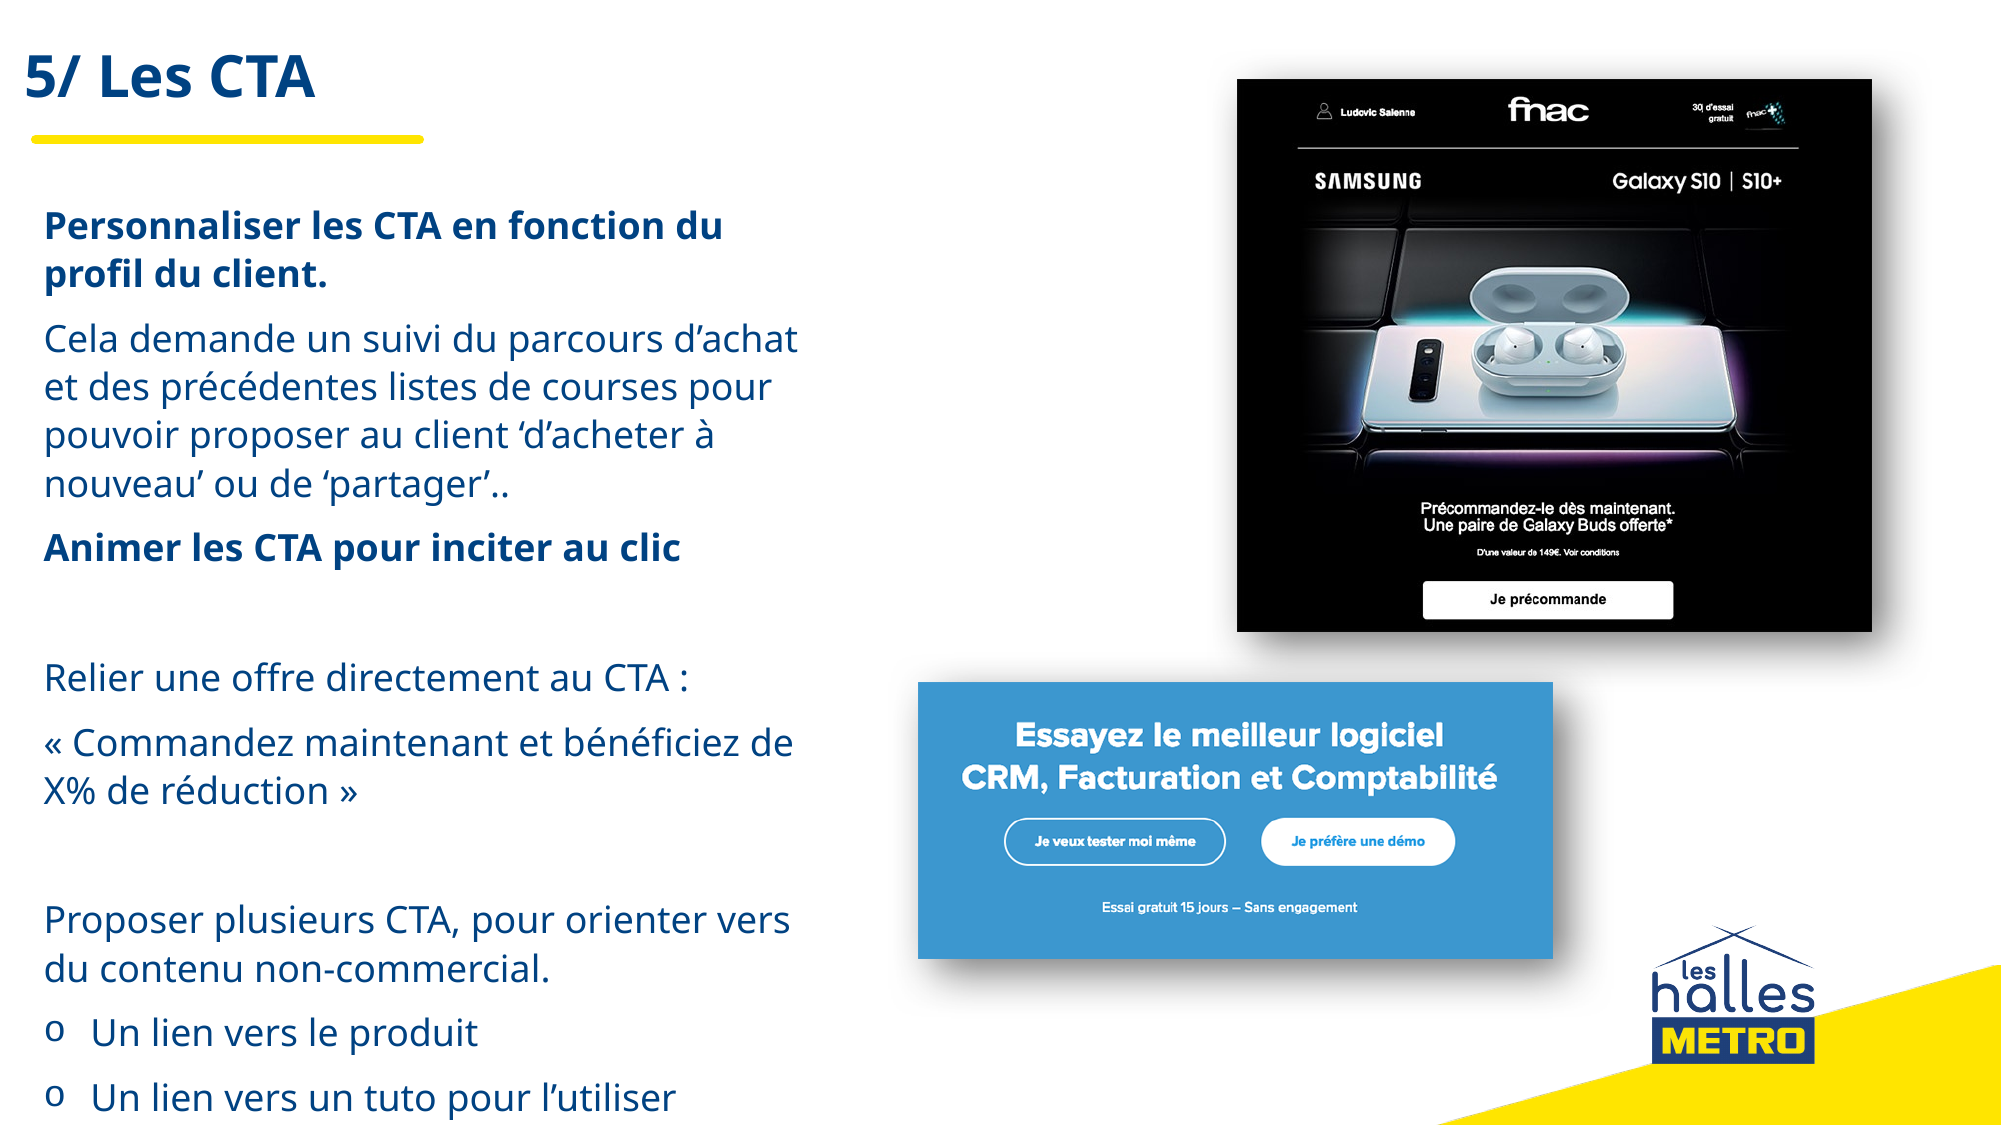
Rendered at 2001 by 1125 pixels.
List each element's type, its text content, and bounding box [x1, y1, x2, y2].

picture [918, 682, 1553, 959]
picture [1414, 925, 2001, 1125]
picture [1237, 79, 1872, 632]
text_box Personnaliser les CTA en fonction du profil du client. Cela demande un suivi du parcours d’achat et des précédentes listes de courses pour pouvoir proposer au client ‘d’acheter à nouveau’ ou de ‘partager’.. Animer les CTA pour inciter au clic Relier une offre directement au CTA : « Commandez maintenant et bénéficiez de X% de réduction » Proposer plusieurs CTA, pour orienter vers du contenu non-commercial. Un lien vers le produit Un lien vers un tuto pour l’utiliser [28, 191, 819, 1125]
text_box 5/ Les CTA [9, 31, 1371, 117]
